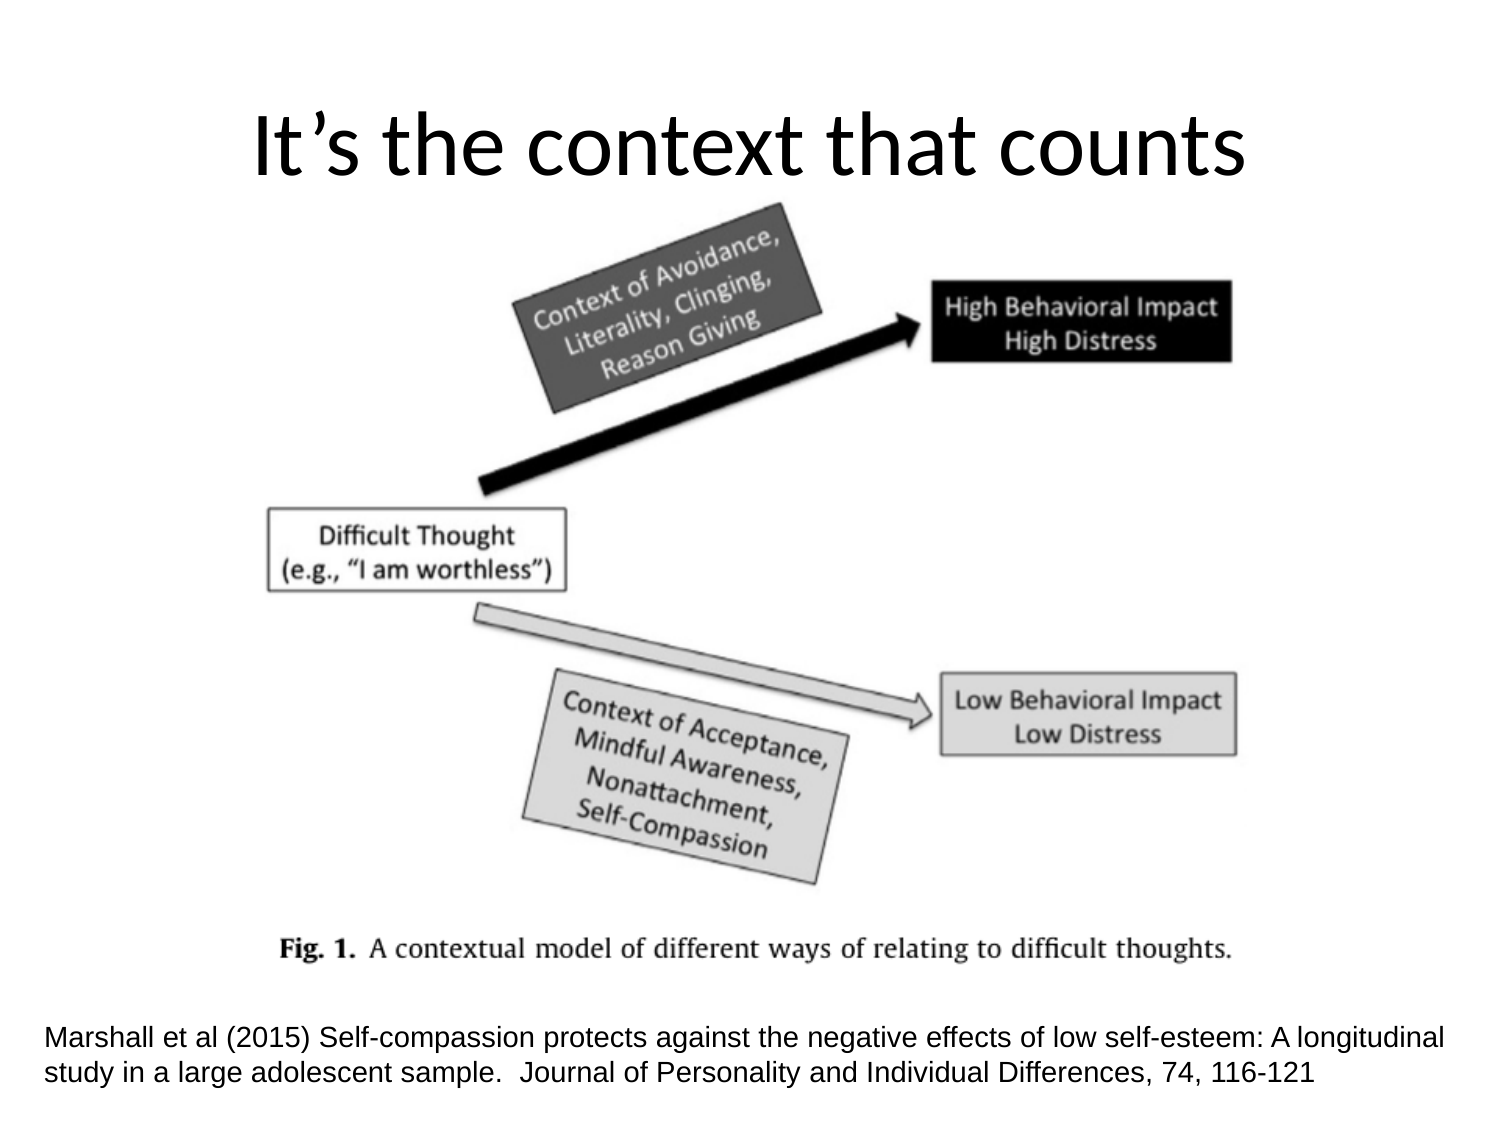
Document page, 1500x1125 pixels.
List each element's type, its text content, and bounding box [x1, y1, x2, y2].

picture [218, 184, 1286, 1009]
title It’s the context that counts [75, 45, 1425, 233]
text_box Marshall et al (2015) Self-compassion protects against the negative effects of low self-esteem: A longitudinal study in a large adolescent sample. Journal of Personality and Individual Differences, 74, 116-121 [29, 1011, 1471, 1096]
